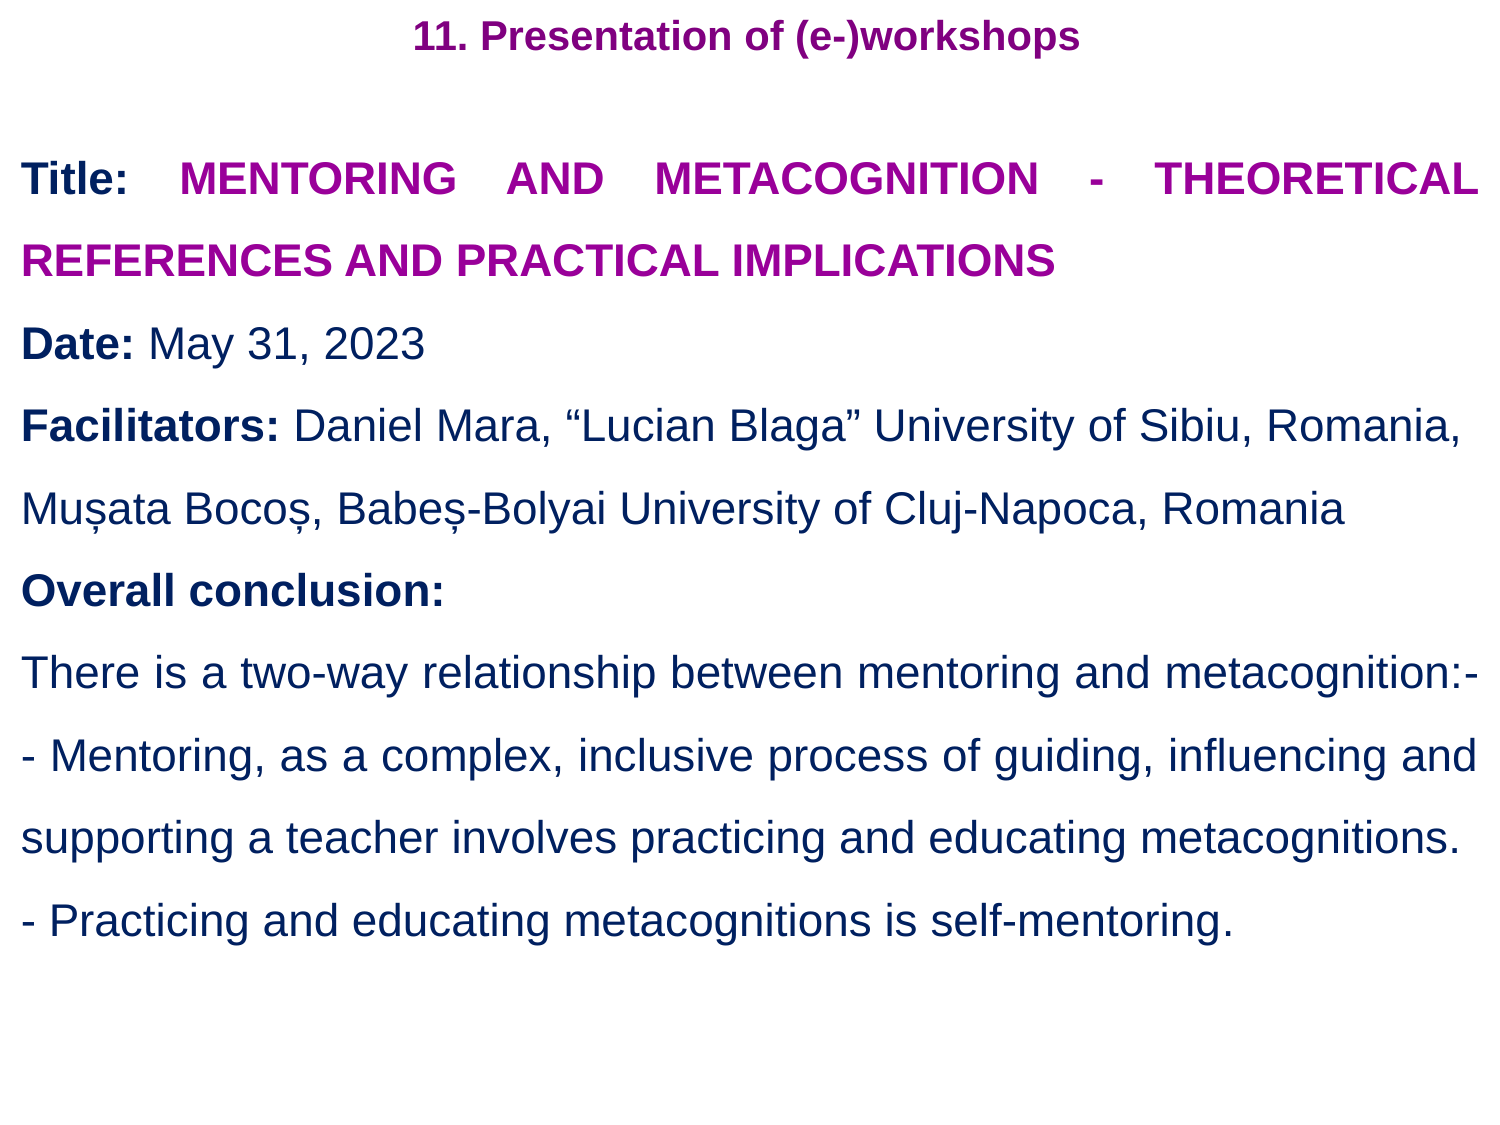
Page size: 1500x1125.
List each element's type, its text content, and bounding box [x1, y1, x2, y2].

title 11. Presentation of (e-)workshops [0, 7, 1495, 90]
list Title: MENTORING AND METACOGNITION - THEORETICAL REFERENCES AND PRACTICAL IMPLICATIONS Date: May 31, 2023 Facilitators: Daniel Mara, “Lucian Blaga” University of Sibiu, Romania, Mușata Bocoș, Babeș-Bolyai University of Cluj-Napoca, Romania Overall conclusion: There is a two-way relationship between mentoring and metacognition:- - Mentoring, as a complex, inclusive process of guiding, influencing and supporting a teacher involves practicing and educating metacognitions. - Practicing and educating metacognitions is self-mentoring. [5, 113, 1495, 1125]
